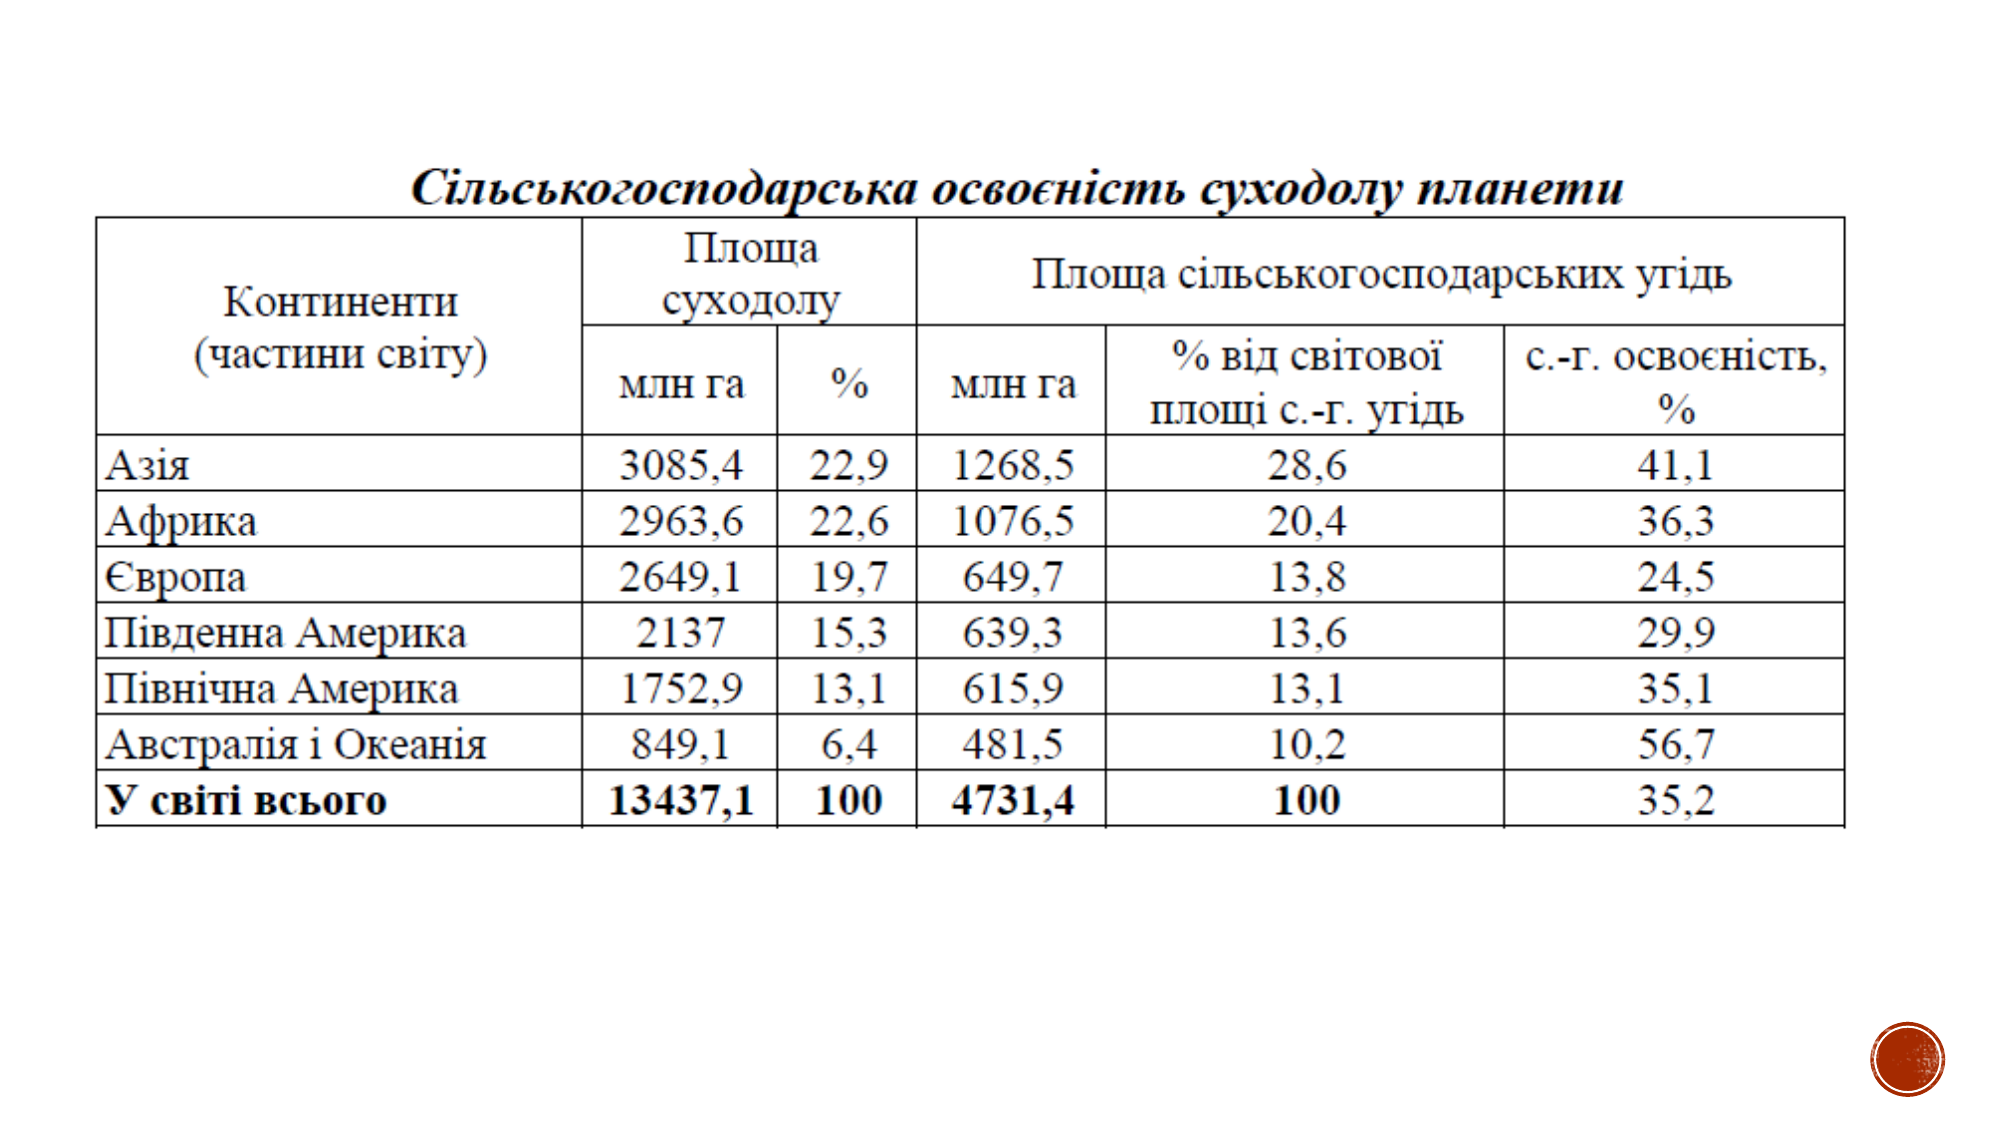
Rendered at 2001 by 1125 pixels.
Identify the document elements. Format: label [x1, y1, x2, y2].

picture [37, 148, 1874, 861]
